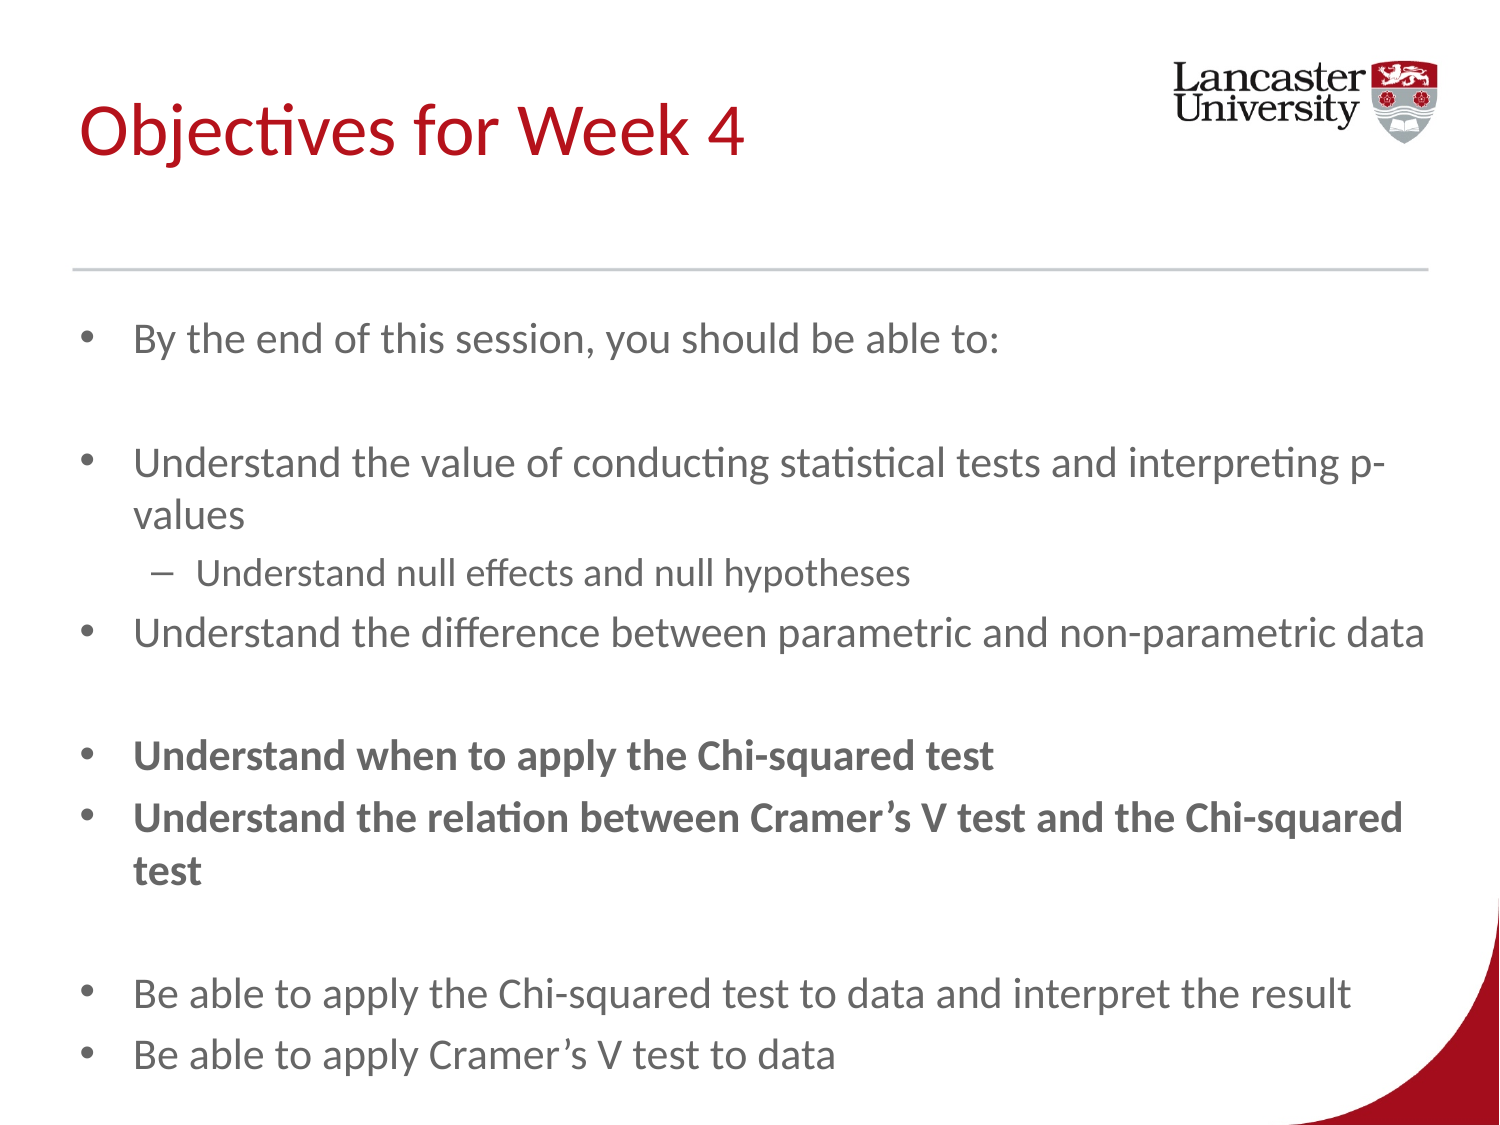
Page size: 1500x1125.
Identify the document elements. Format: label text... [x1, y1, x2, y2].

picture [0, 0, 1499, 1125]
title Objectives for Week 4 [64, 90, 1176, 279]
list By the end of this session, you should be able to: Understand the value of conducting statistical tests and interpreting p-values Understand null effects and null hypotheses Understand the difference between parametric and non-parametric data Understand when to apply the Chi-squared test Understand the relation between Cramer’s V test and the Chi-squared test Be able to apply the Chi-squared test to data and interpret the result Be able to apply Cramer’s V test to data [64, 302, 1447, 1125]
